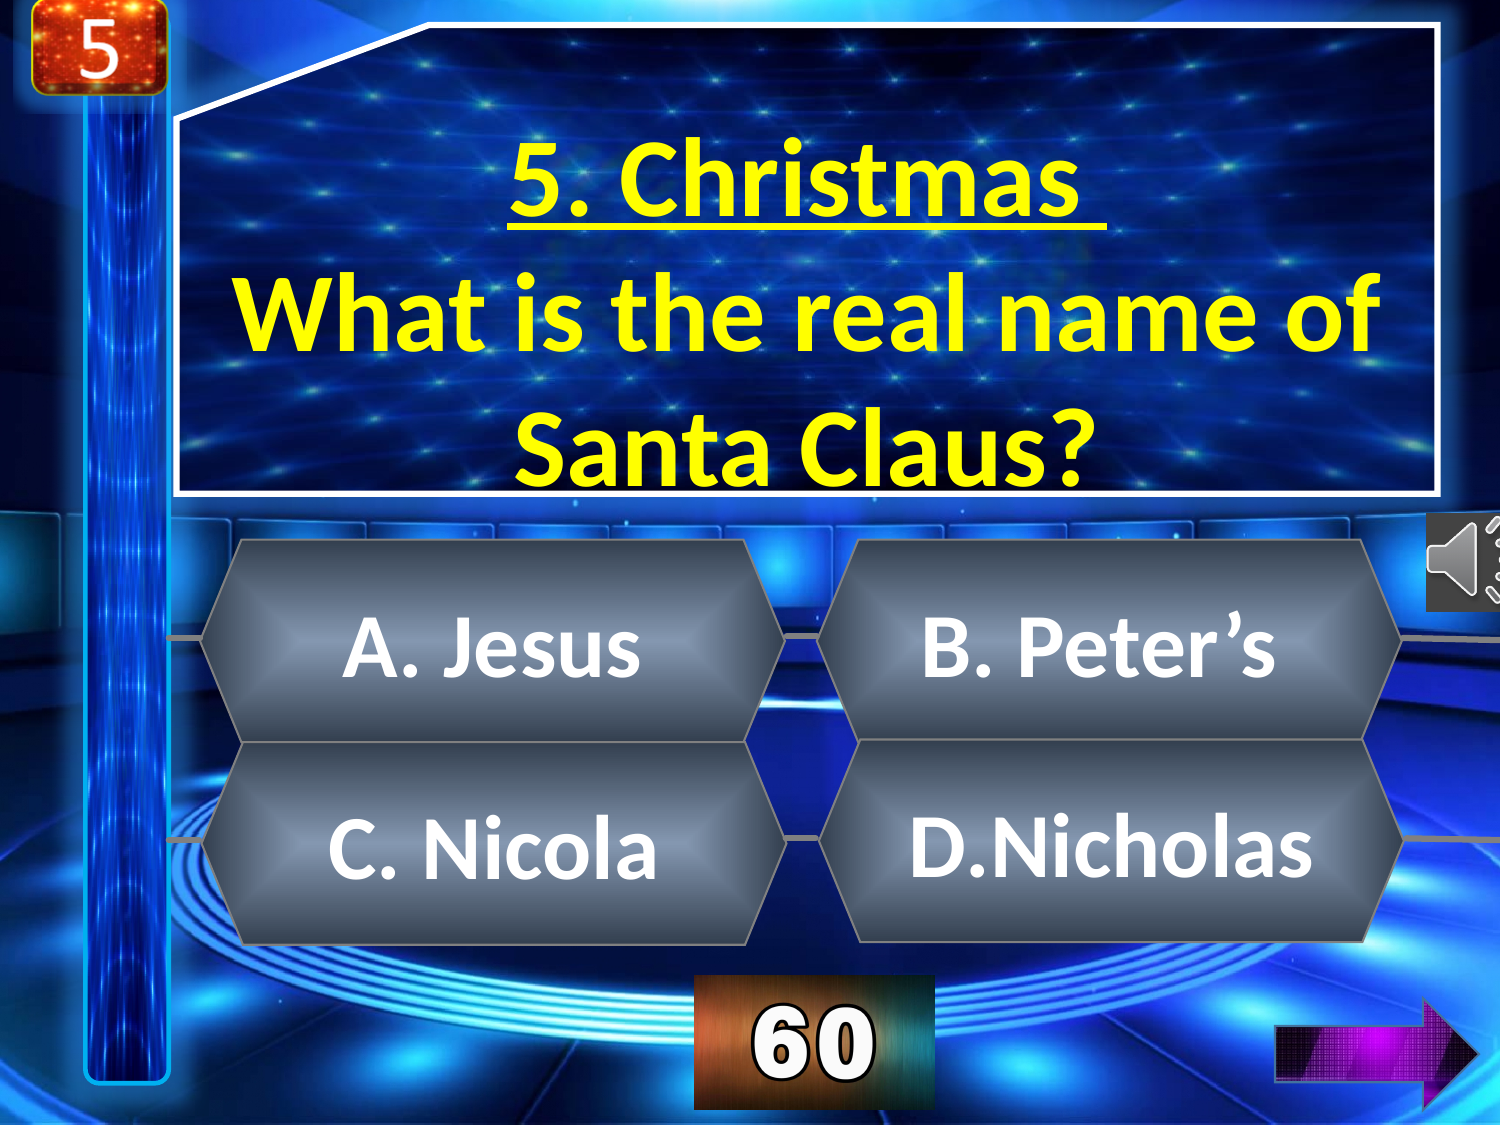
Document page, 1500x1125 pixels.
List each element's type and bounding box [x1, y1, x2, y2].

picture [0, 0, 1500, 1125]
text_box [694, 974, 935, 1111]
text_box [1402, 637, 1500, 641]
